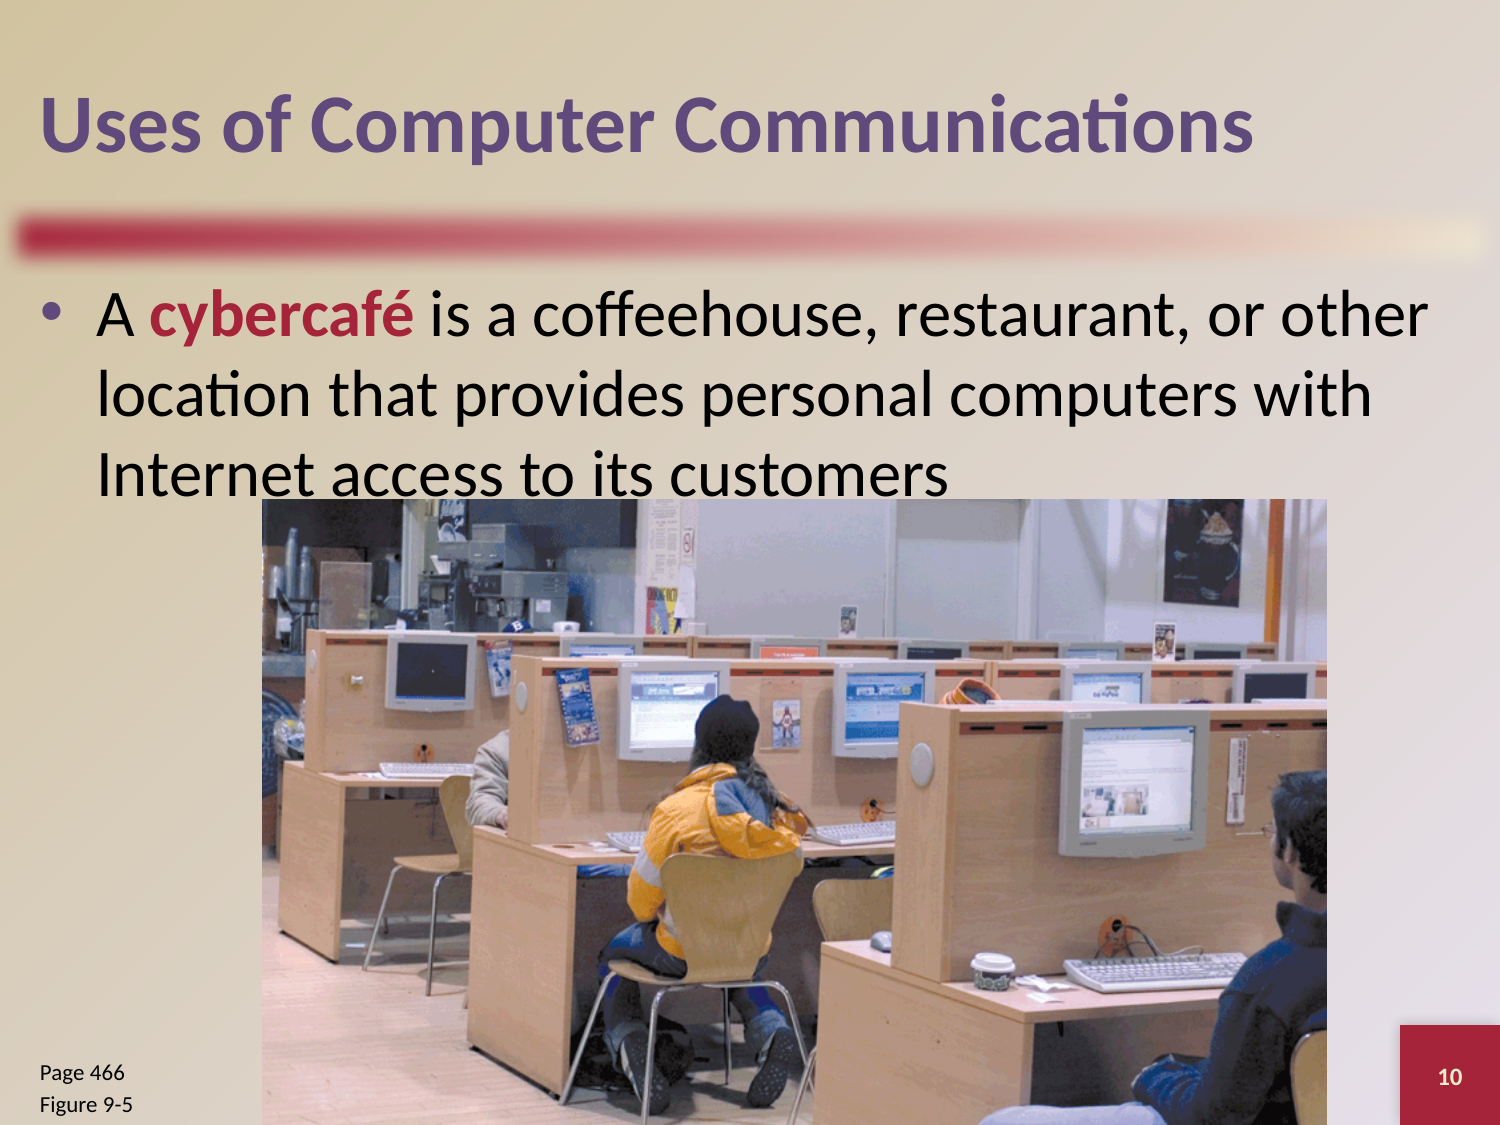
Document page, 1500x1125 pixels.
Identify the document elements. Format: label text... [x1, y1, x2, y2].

picture [262, 499, 1327, 1125]
list A cybercafé is a coffeehouse, restaurant, or other location that provides personal computers with Internet access to its customers [24, 262, 1475, 1025]
slide_number 10 [1400, 1025, 1500, 1125]
list Page 466 Figure 9-5 [24, 1050, 257, 1125]
title Uses of Computer Communications [24, 24, 1475, 213]
